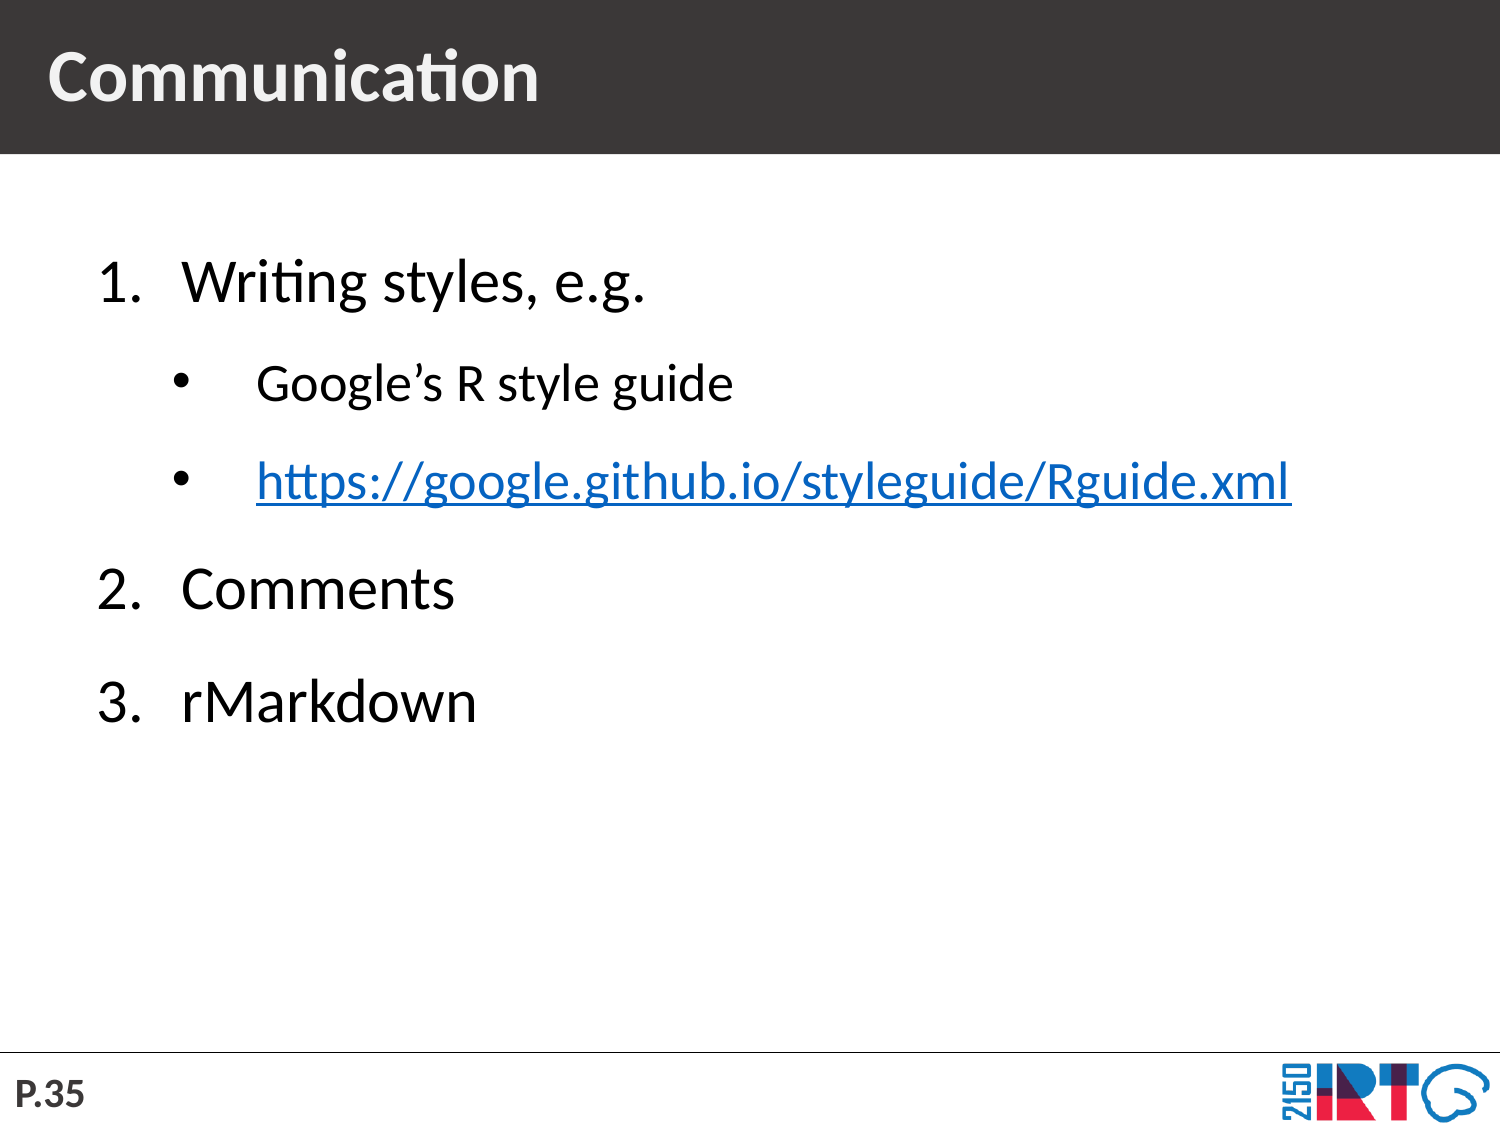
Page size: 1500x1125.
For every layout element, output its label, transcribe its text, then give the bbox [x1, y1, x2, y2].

text_box Writing styles, e.g. Google’s R style guide https://google.github.io/styleguide/Rguide.xml Comments rMarkdown [82, 195, 1436, 743]
title Communication [0, 0, 1500, 155]
picture [1277, 1058, 1492, 1125]
text_box P.35 [0, 1058, 105, 1123]
